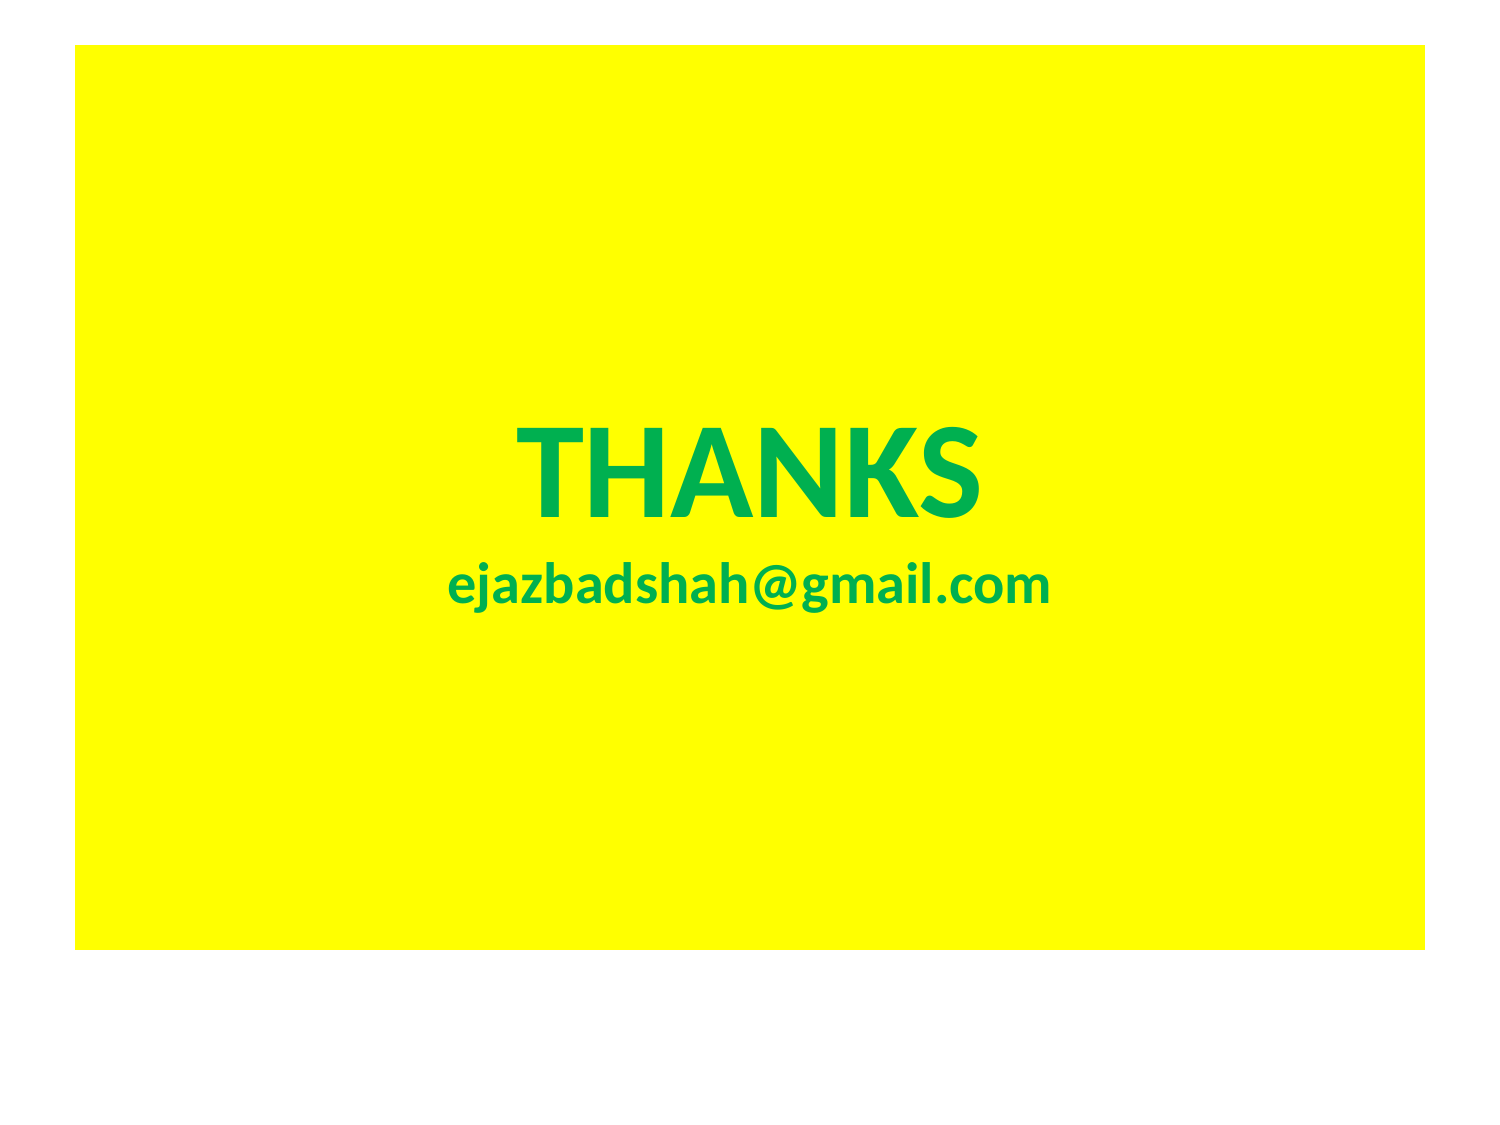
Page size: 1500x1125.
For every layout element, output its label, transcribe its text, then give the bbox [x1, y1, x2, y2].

title THANKS ejazbadshah@gmail.com [75, 45, 1425, 950]
